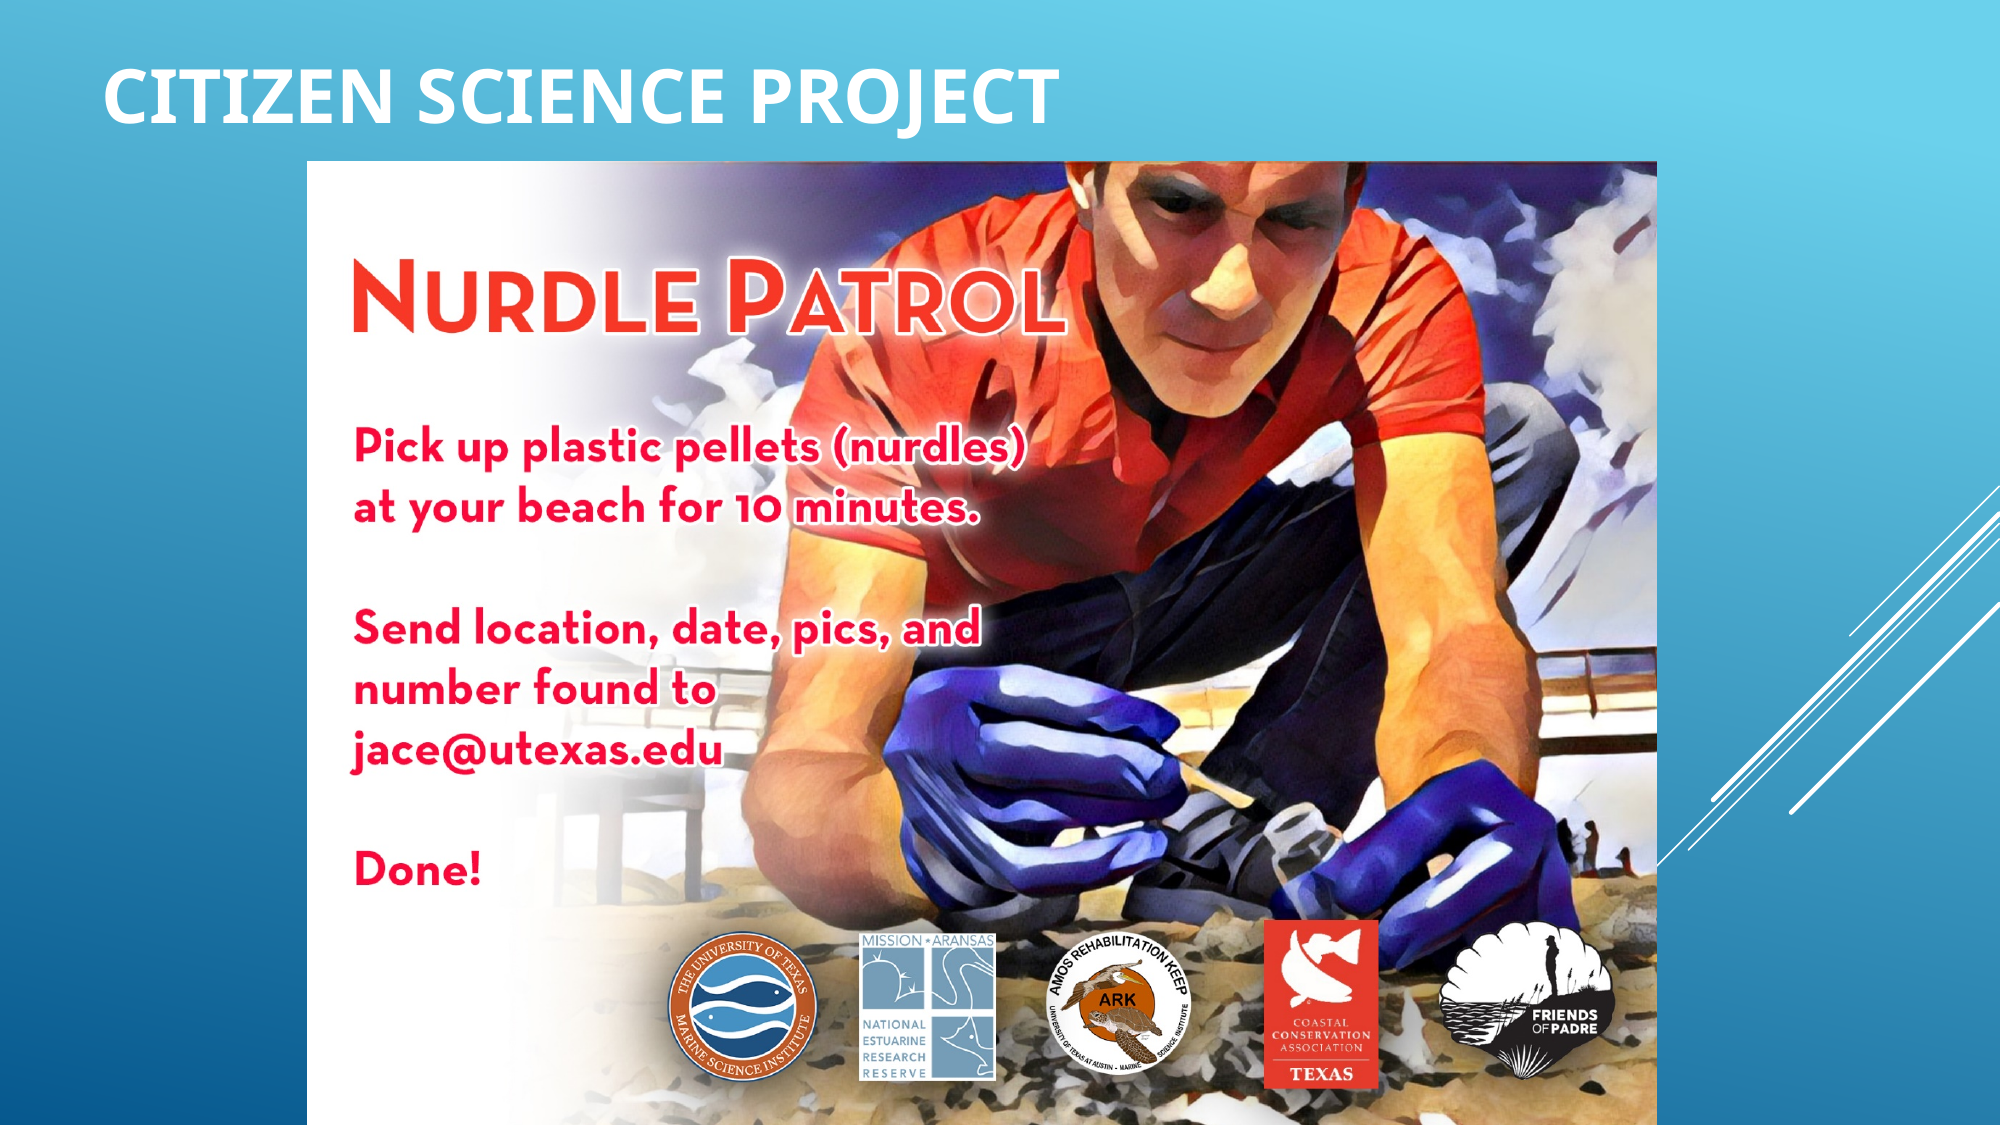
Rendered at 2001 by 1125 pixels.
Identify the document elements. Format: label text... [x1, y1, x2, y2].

picture [307, 161, 1657, 1125]
title Citizen Science Project [86, 0, 1487, 218]
